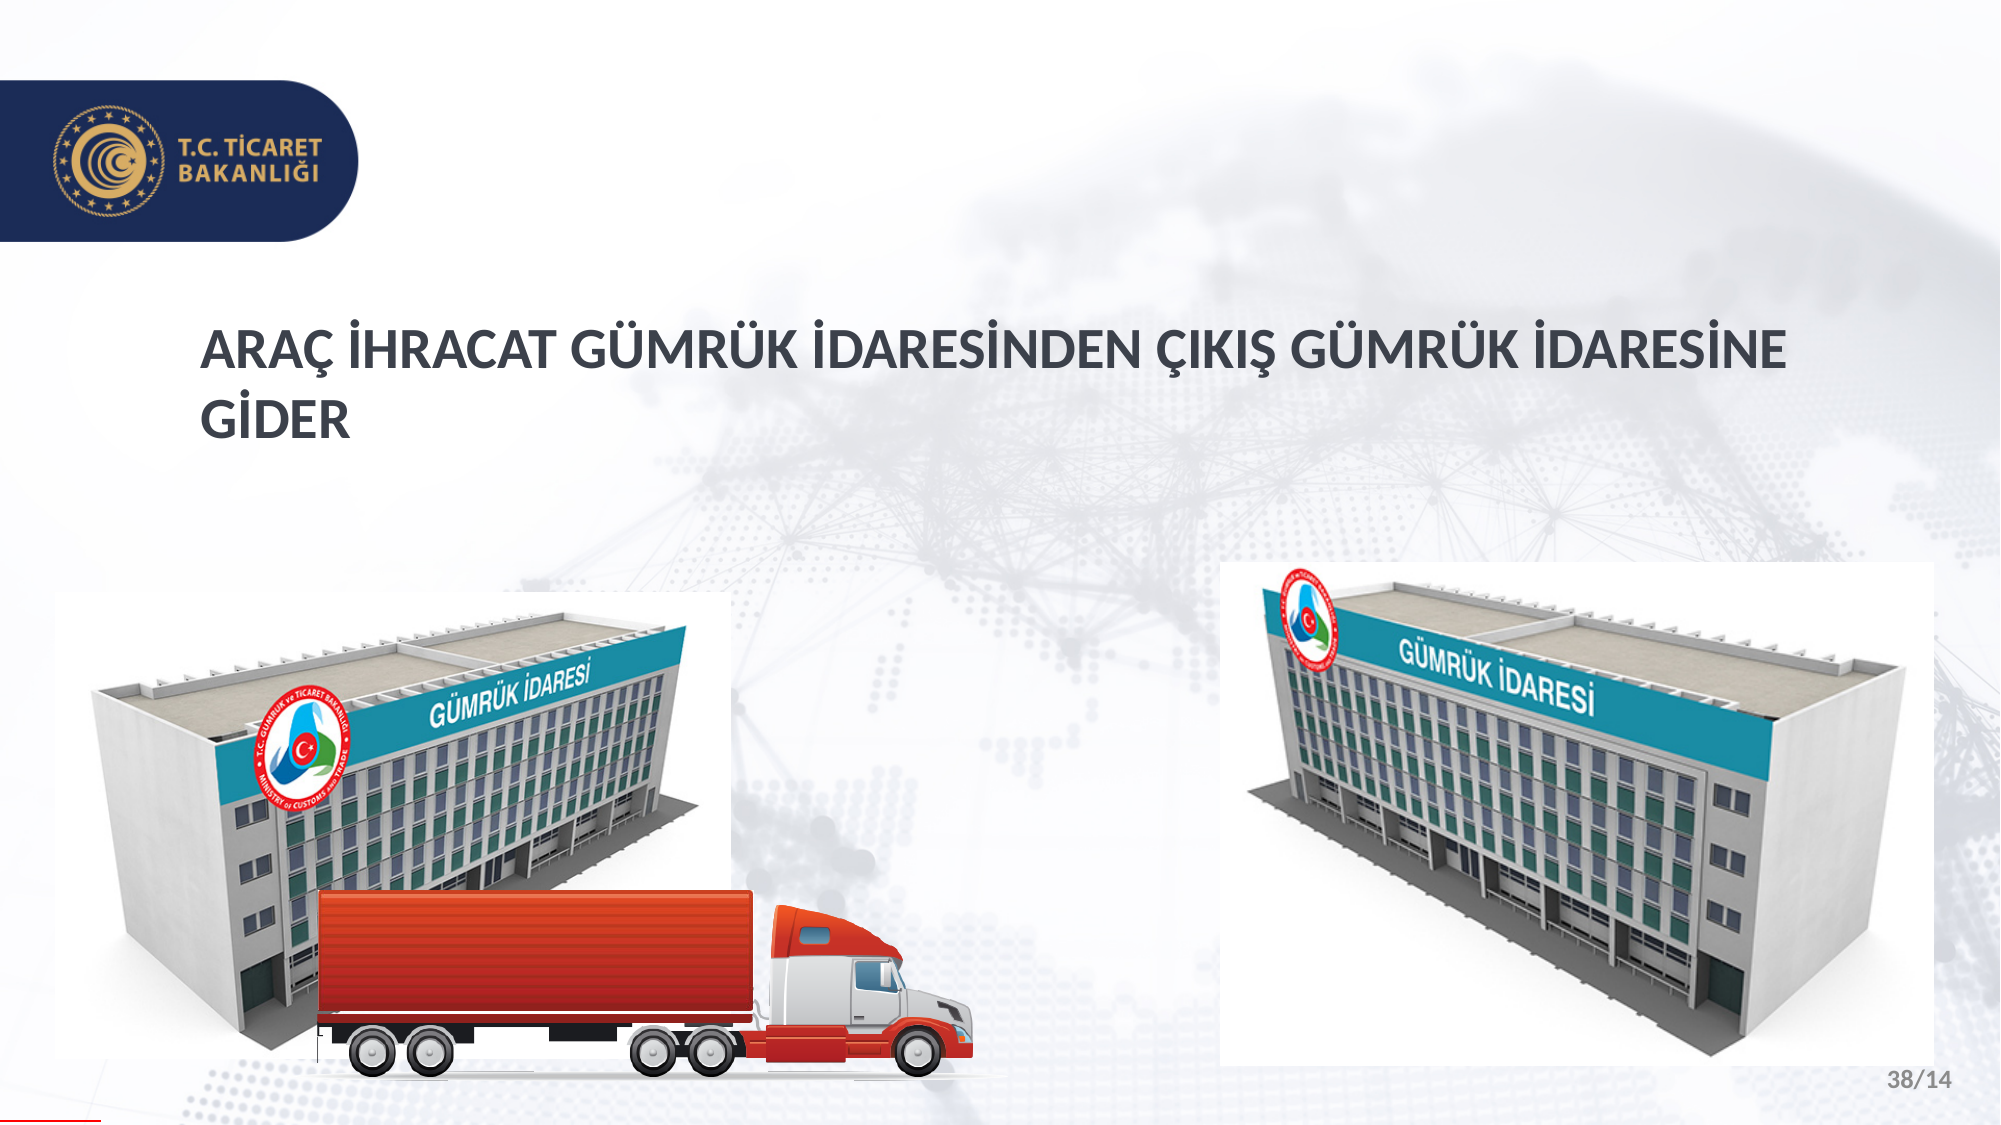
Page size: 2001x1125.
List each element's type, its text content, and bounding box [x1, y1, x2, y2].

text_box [292, 890, 1007, 1081]
picture [0, 0, 2000, 1125]
text_box ARAÇ İHRACAT GÜMRÜK İDARESİNDEN ÇIKIŞ GÜMRÜK İDARESİNE GİDER [185, 302, 1828, 458]
